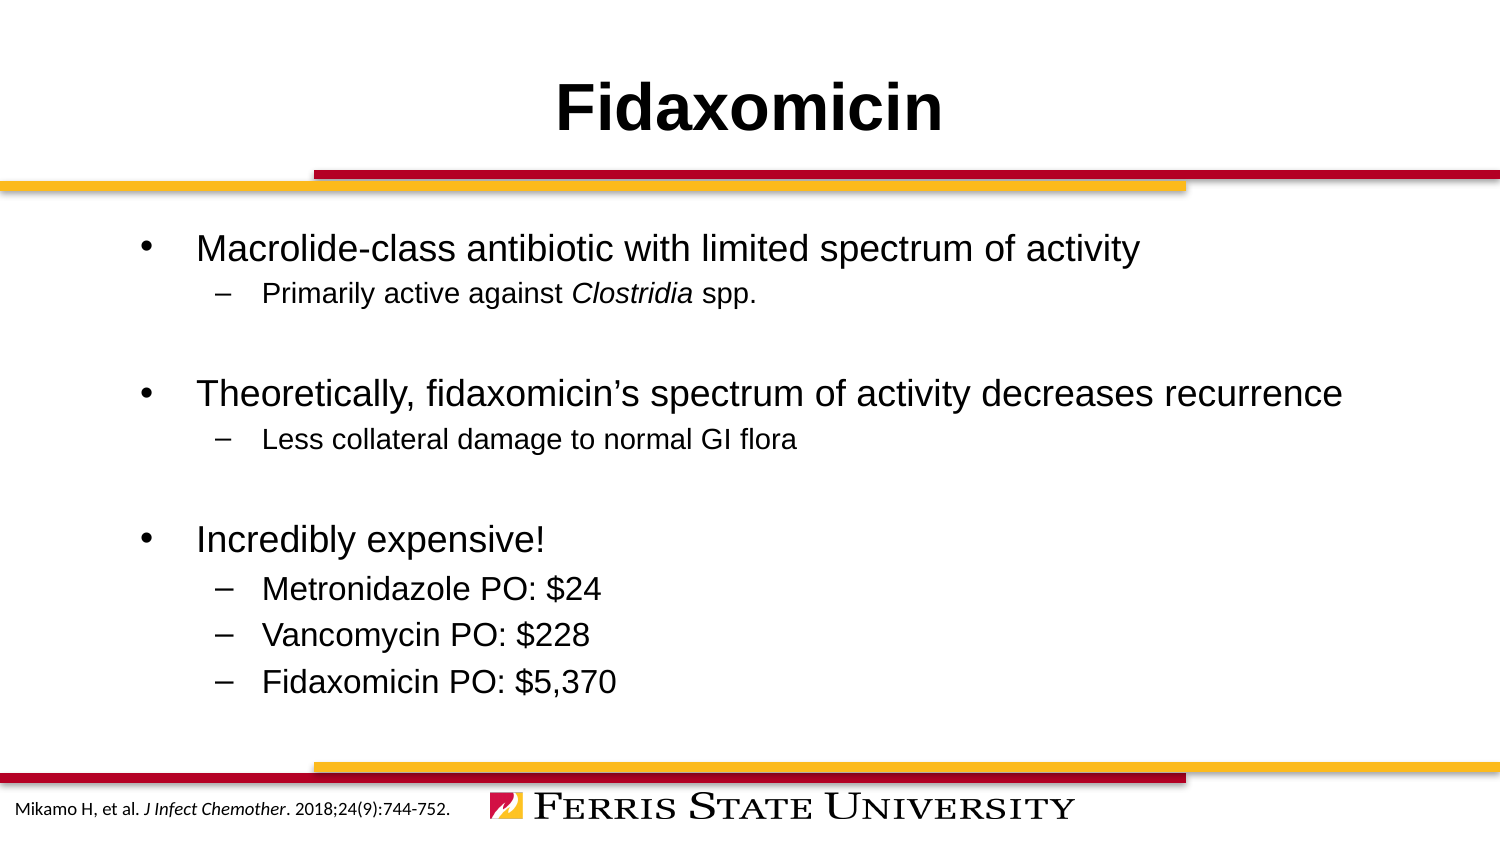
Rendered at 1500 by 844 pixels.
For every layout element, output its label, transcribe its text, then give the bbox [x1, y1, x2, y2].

text_box Mikamo H, et al. J Infect Chemother. 2018;24(9):744-752. [0, 789, 468, 827]
picture [490, 792, 1075, 819]
list Macrolide-class antibiotic with limited spectrum of activity Primarily active against Clostridia spp. Theoretically, fidaxomicin’s spectrum of activity decreases recurrence Less collateral damage to normal GI flora Incredibly expensive! Metronidazole PO: $24 Vancomycin PO: $228 Fidaxomicin PO: $5,370 [125, 216, 1375, 746]
title Fidaxomicin [75, 33, 1425, 175]
